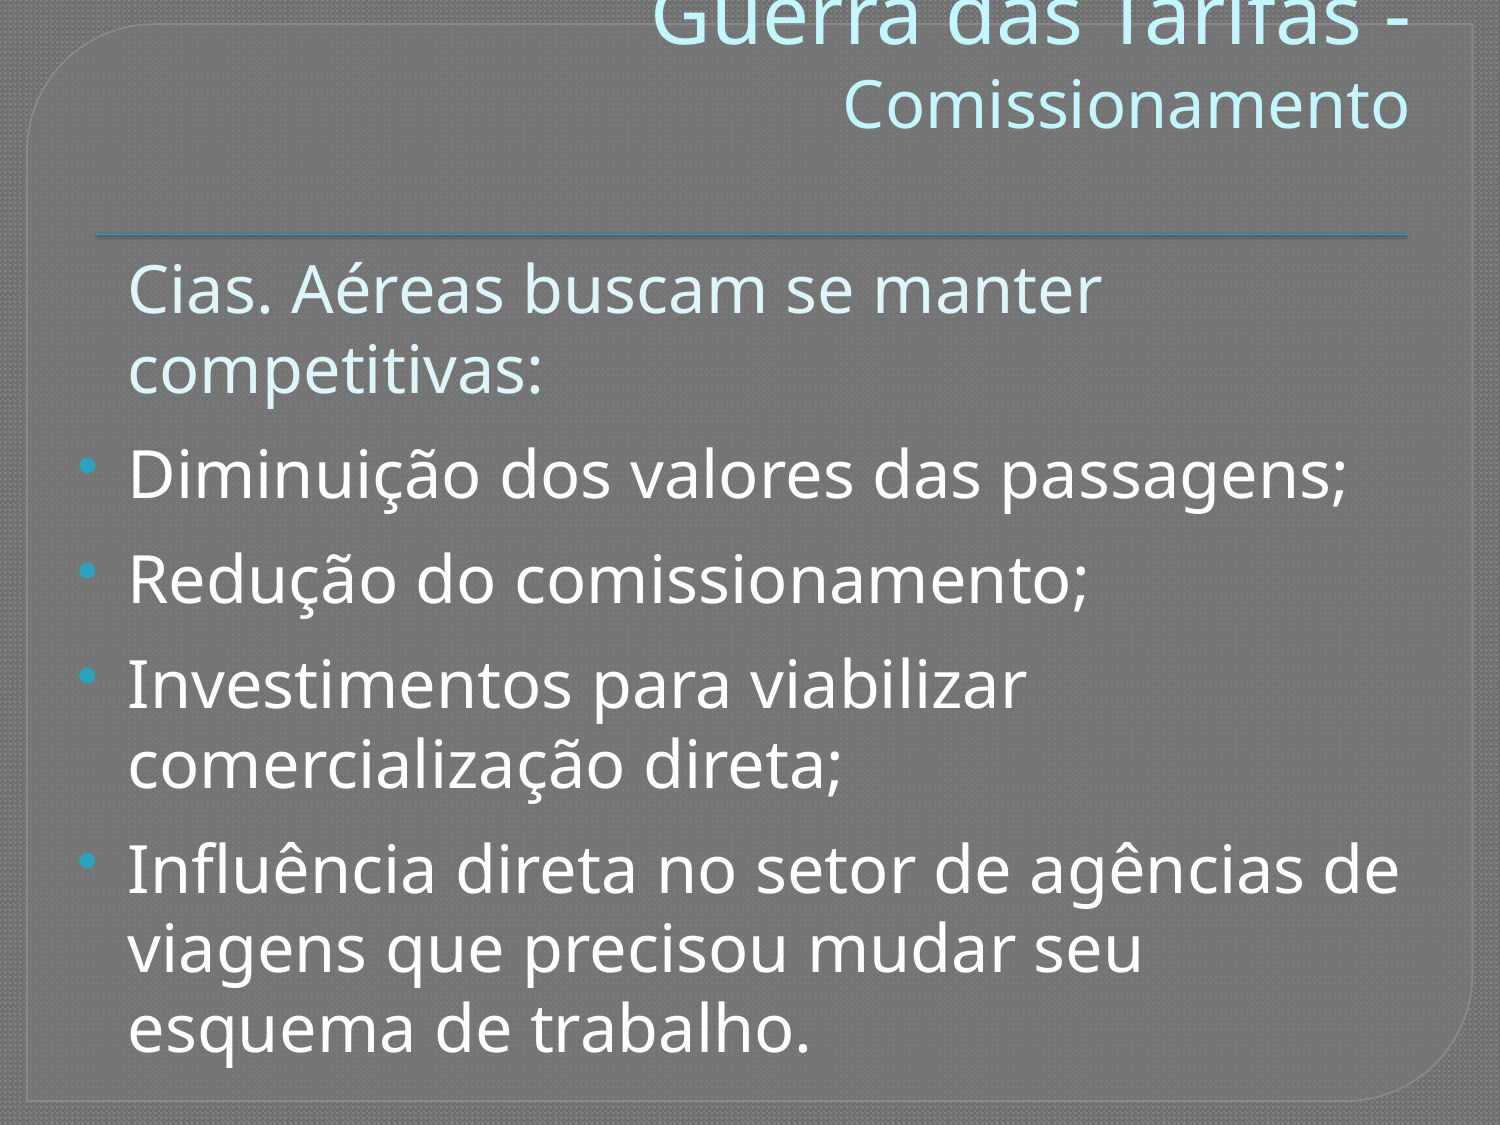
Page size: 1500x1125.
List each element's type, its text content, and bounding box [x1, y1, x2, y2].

list Cias. Aéreas buscam se manter competitivas: Diminuição dos valores das passagens; Redução do comissionamento; Investimentos para viabilizar comercialização direta; Influência direta no setor de agências de viagens que precisou mudar seu esquema de trabalho. [64, 239, 1459, 1125]
title Guerra das Tarifas - Comissionamento [76, 0, 1427, 149]
